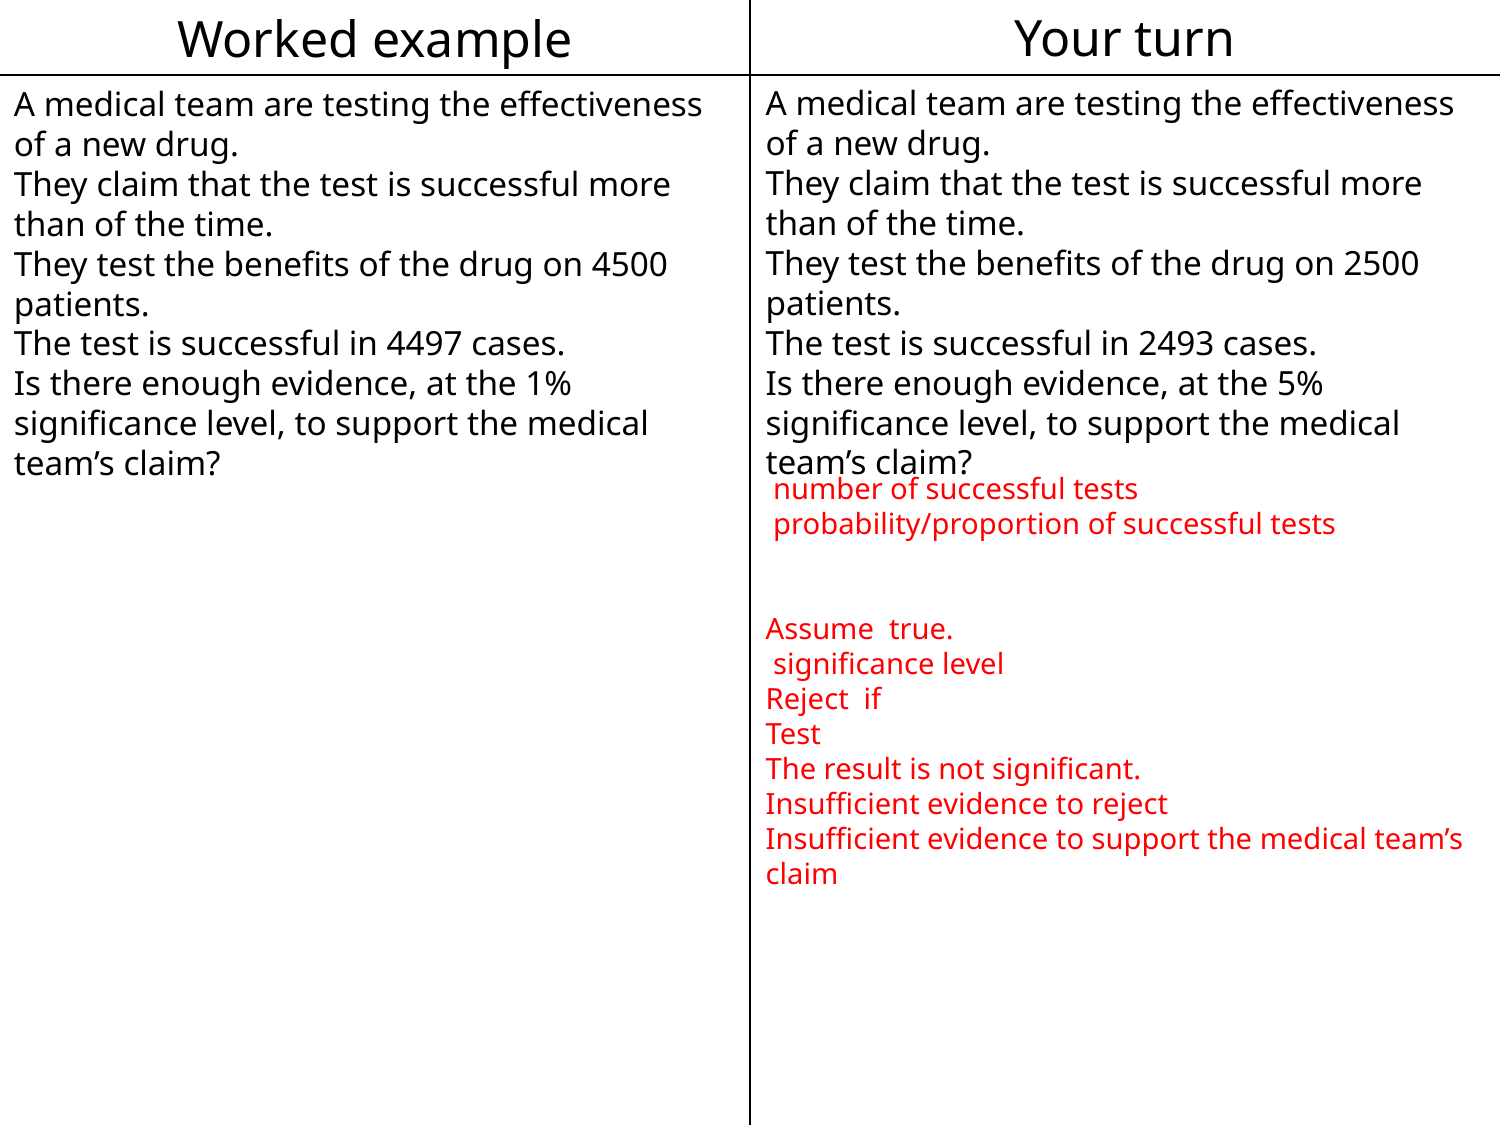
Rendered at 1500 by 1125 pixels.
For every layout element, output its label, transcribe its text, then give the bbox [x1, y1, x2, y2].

text_box Worked example [0, 0, 749, 74]
text_box Your turn [751, 0, 1500, 74]
